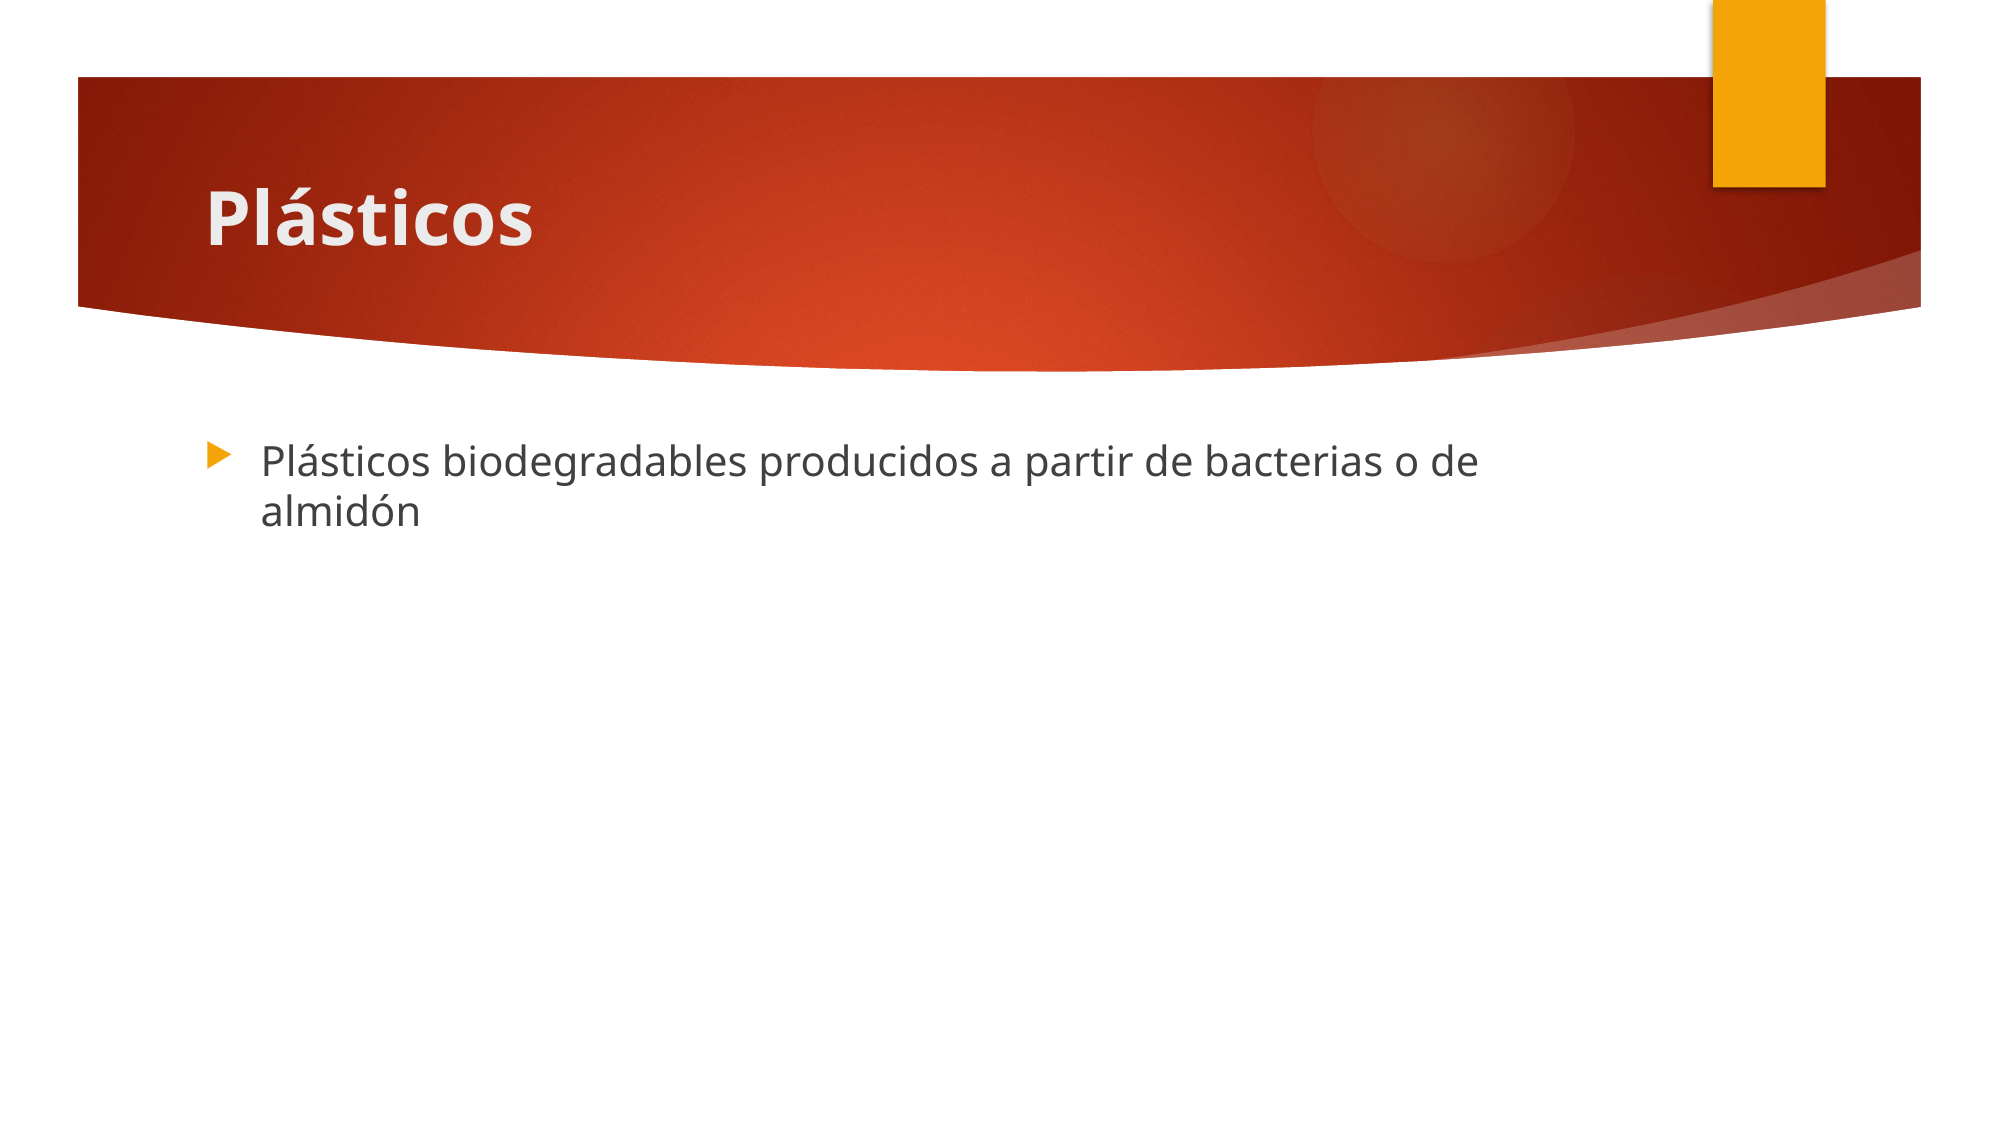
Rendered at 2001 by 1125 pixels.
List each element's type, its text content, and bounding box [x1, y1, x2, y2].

title Plásticos [189, 155, 1627, 275]
list Plásticos biodegradables producidos a partir de bacterias o de almidón [189, 427, 1627, 988]
